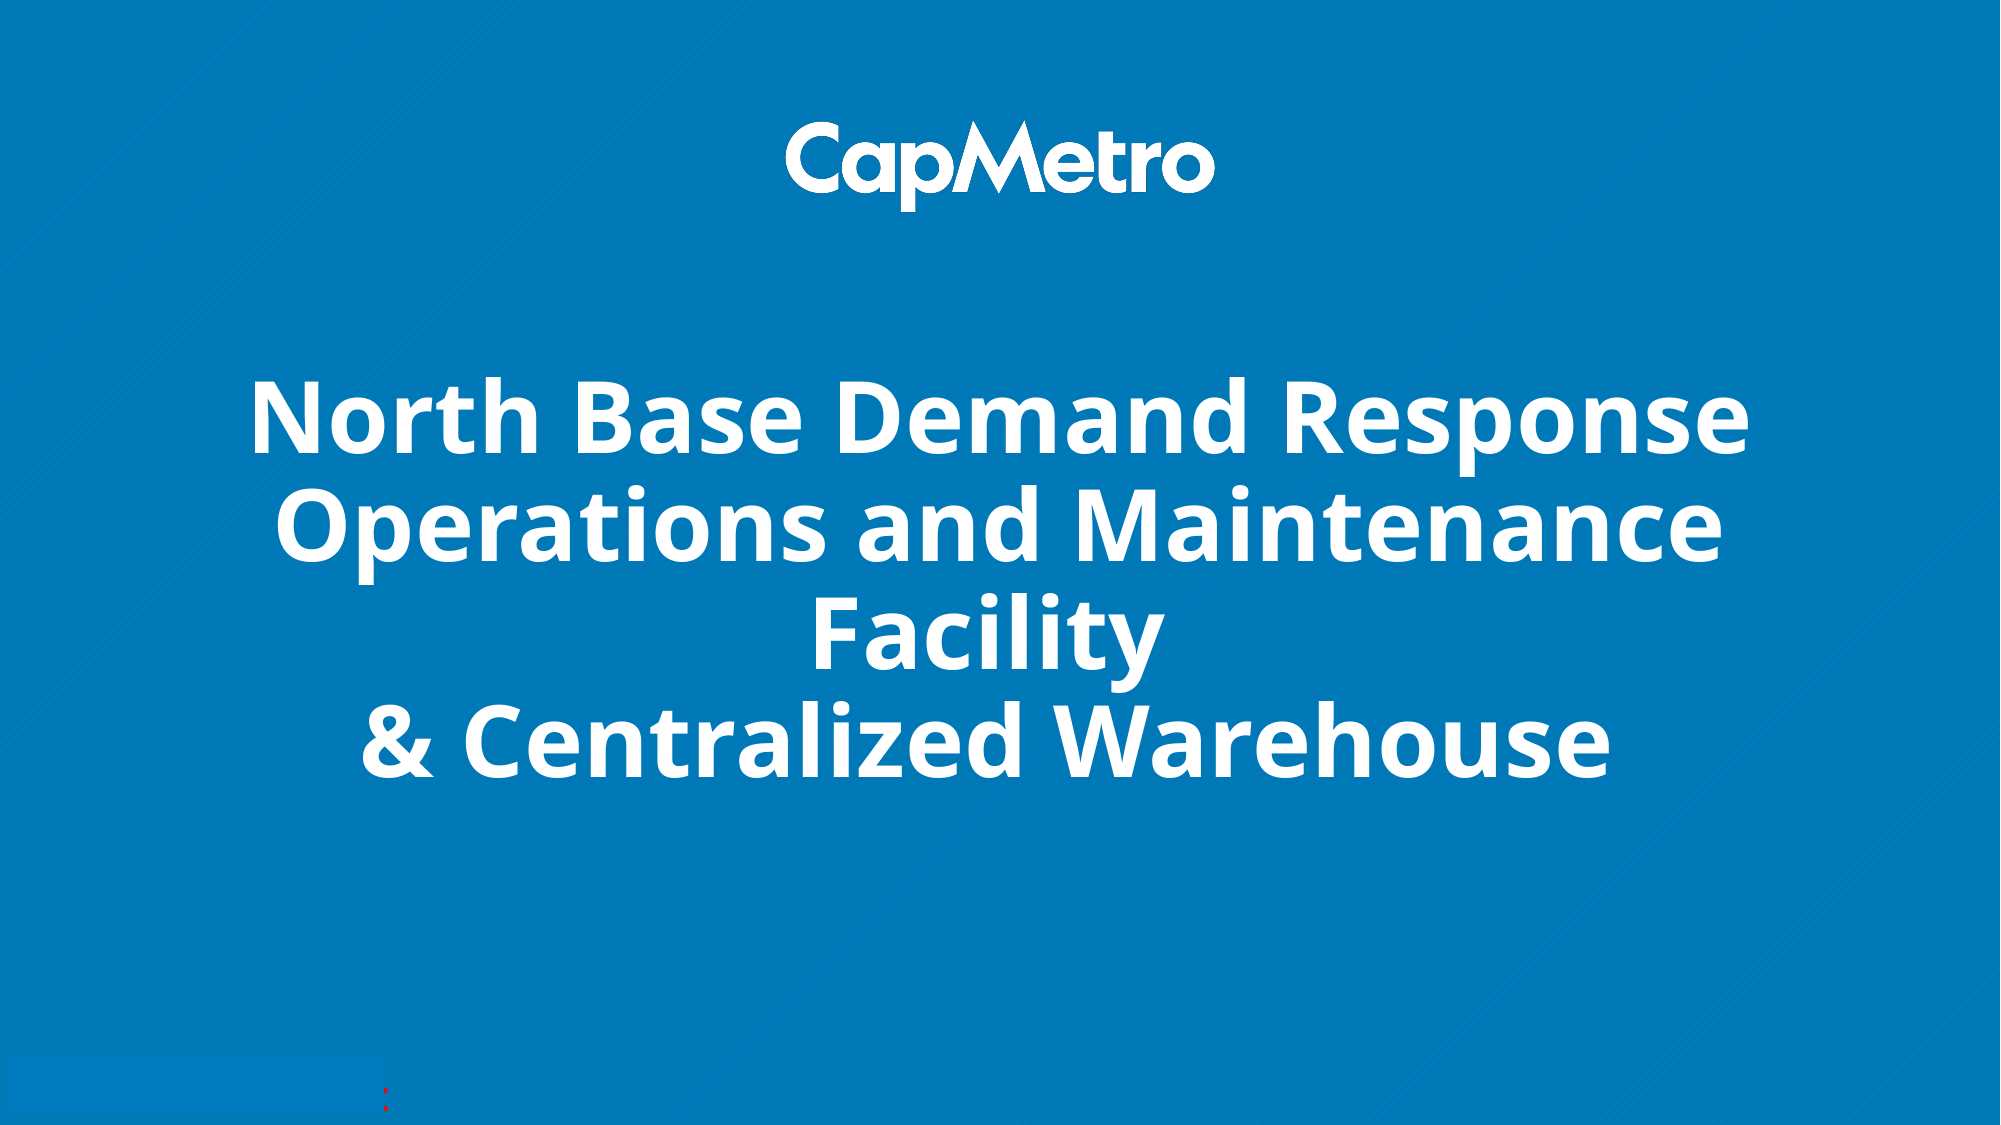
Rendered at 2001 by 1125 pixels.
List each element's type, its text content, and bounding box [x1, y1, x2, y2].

picture [1132, 143, 1161, 192]
picture [842, 143, 894, 193]
picture [953, 123, 1044, 192]
picture [1163, 143, 1214, 193]
picture [786, 122, 838, 193]
title North Base Demand Response Operations and Maintenance Facility & Centralized Warehouse [137, 280, 1863, 791]
picture [1044, 143, 1094, 193]
picture [1099, 132, 1126, 193]
picture [901, 143, 953, 212]
